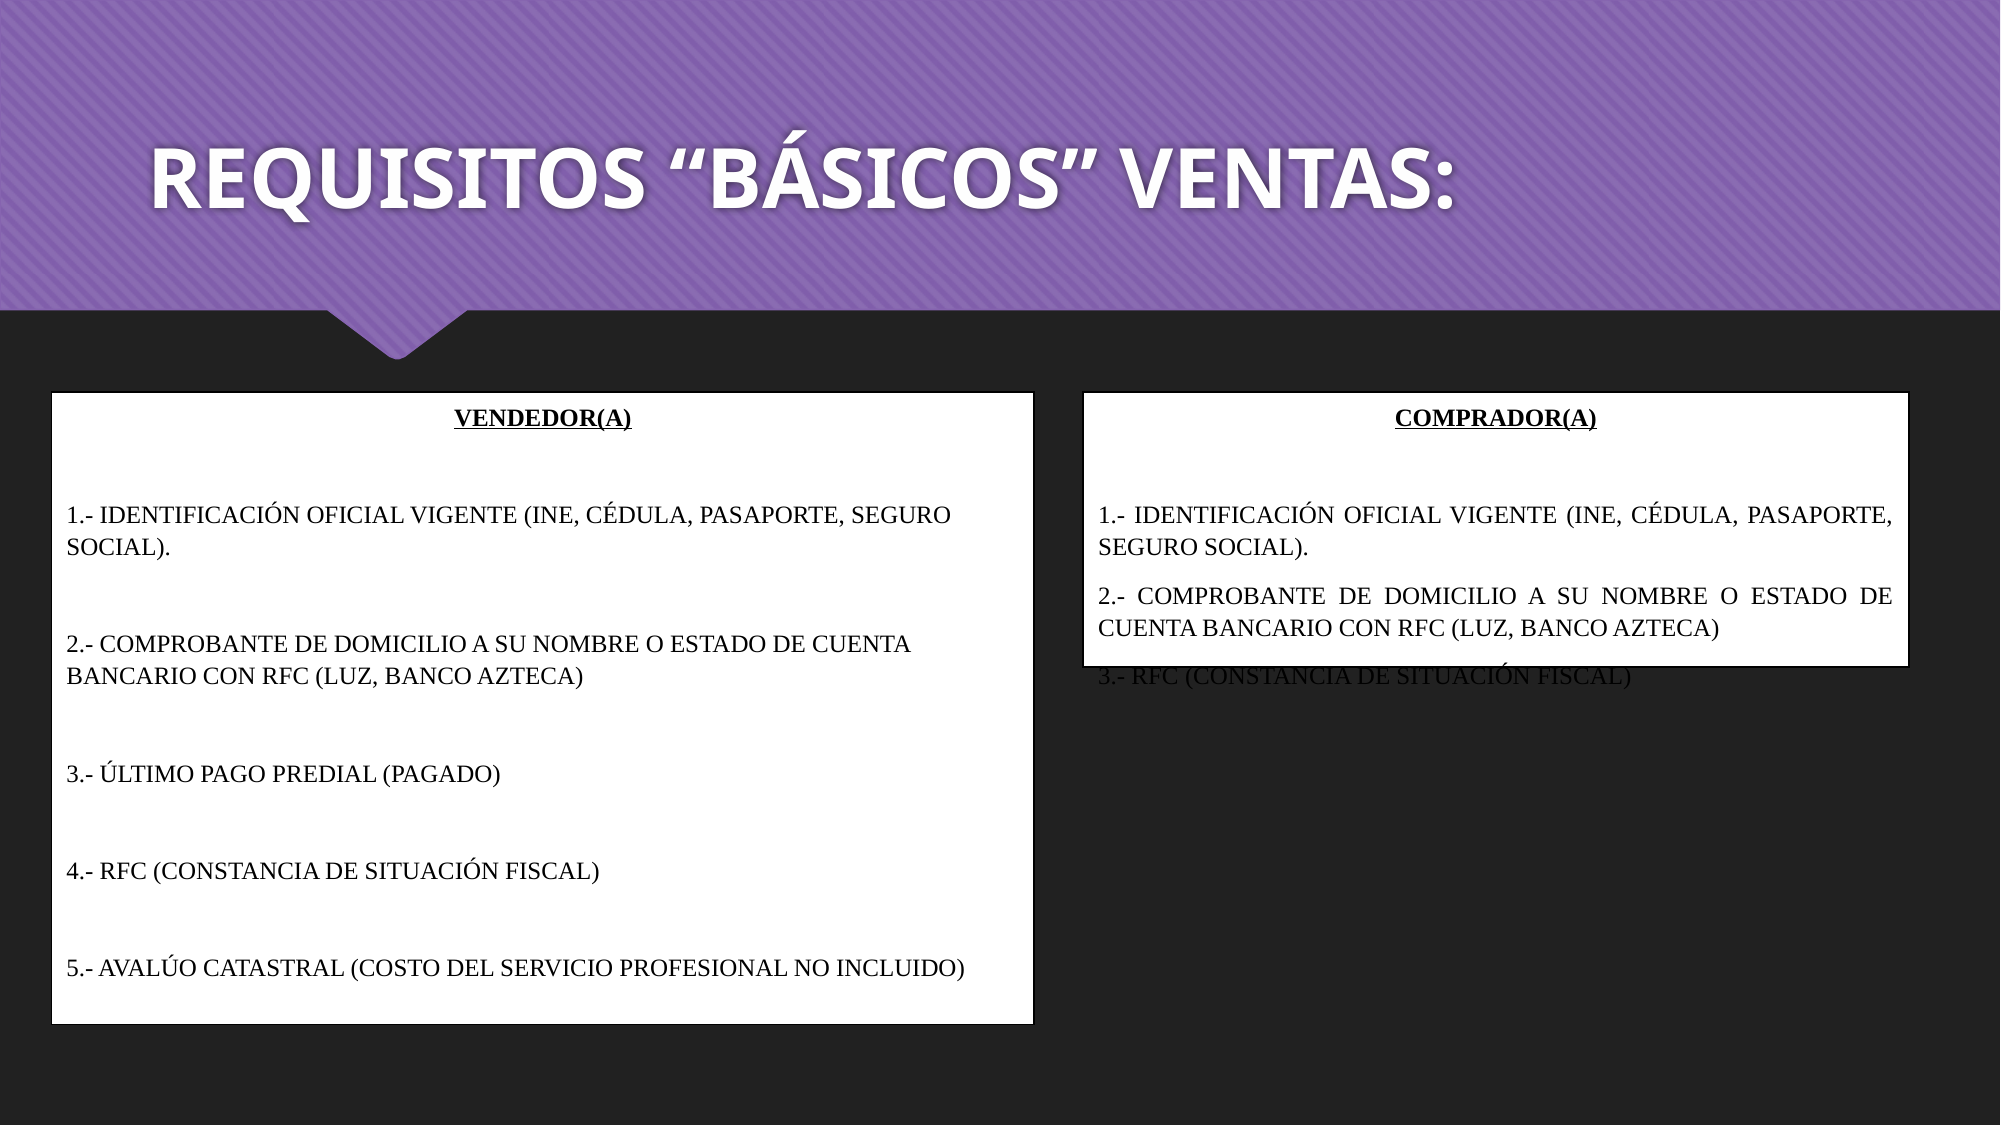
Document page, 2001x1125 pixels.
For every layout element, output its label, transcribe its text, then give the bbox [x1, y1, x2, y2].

title REQUISITOS “BÁSICOS” VENTAS: [132, 73, 1868, 233]
text_box COMPRADOR(A) 1.- IDENTIFICACIÓN OFICIAL VIGENTE (INE, CÉDULA, PASAPORTE, SEGURO SOCIAL). 2.- COMPROBANTE DE DOMICILIO A SU NOMBRE O ESTADO DE CUENTA BANCARIO CON RFC (LUZ, BANCO AZTECA) 3.- RFC (CONSTANCIA DE SITUACIÓN FISCAL) [1083, 391, 1909, 667]
text_box VENDEDOR(A) 1.- IDENTIFICACIÓN OFICIAL VIGENTE (INE, CÉDULA, PASAPORTE, SEGURO SOCIAL). 2.- COMPROBANTE DE DOMICILIO A SU NOMBRE O ESTADO DE CUENTA BANCARIO CON RFC (LUZ, BANCO AZTECA) 3.- ÚLTIMO PAGO PREDIAL (PAGADO) 4.- RFC (CONSTANCIA DE SITUACIÓN FISCAL) 5.- AVALÚO CATASTRAL (COSTO DEL SERVICIO PROFESIONAL NO INCLUIDO) [51, 391, 1035, 1025]
